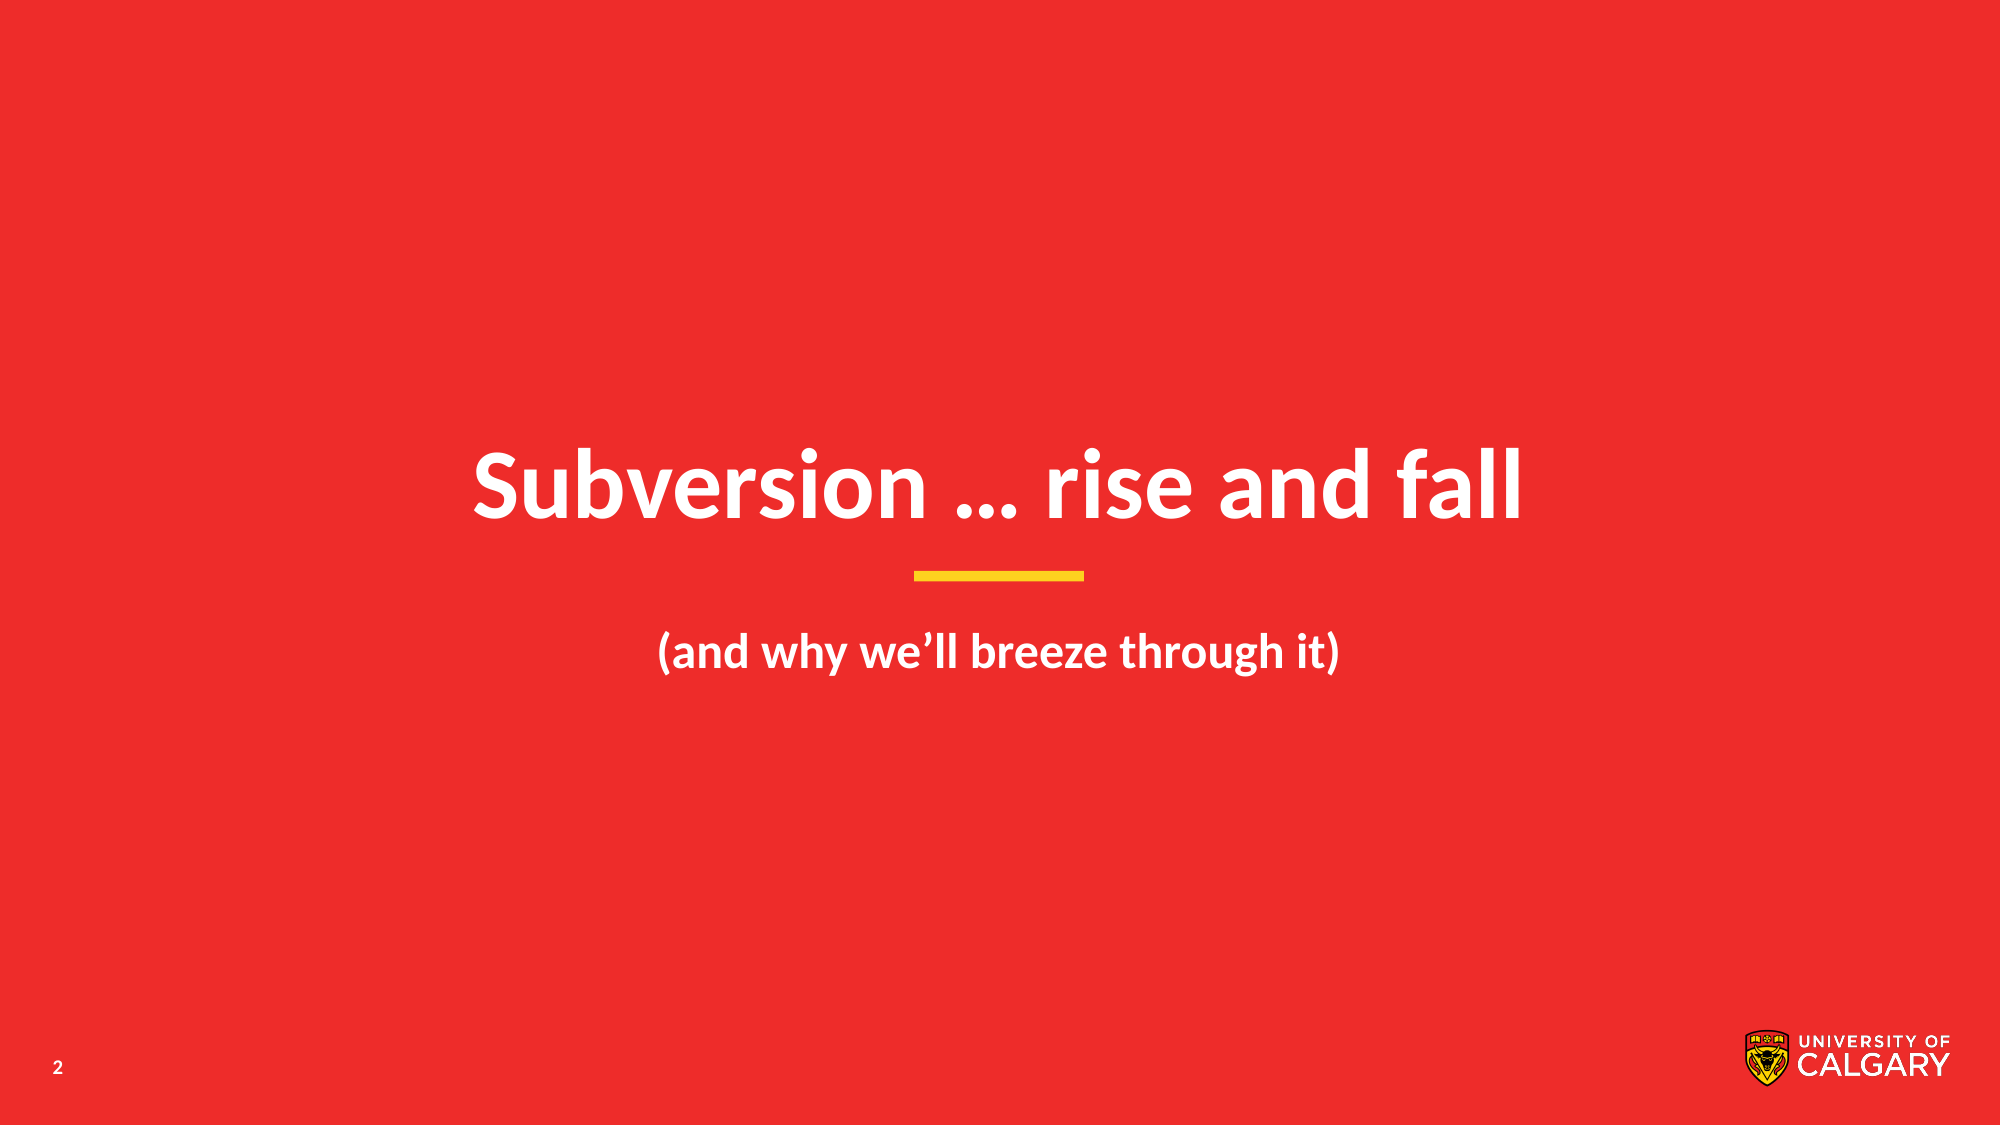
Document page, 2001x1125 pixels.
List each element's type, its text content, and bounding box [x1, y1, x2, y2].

picture [1722, 1012, 1973, 1099]
list (and why we’ll breeze through it) [136, 617, 1862, 744]
title Subversion … rise and fall [136, 301, 1862, 548]
